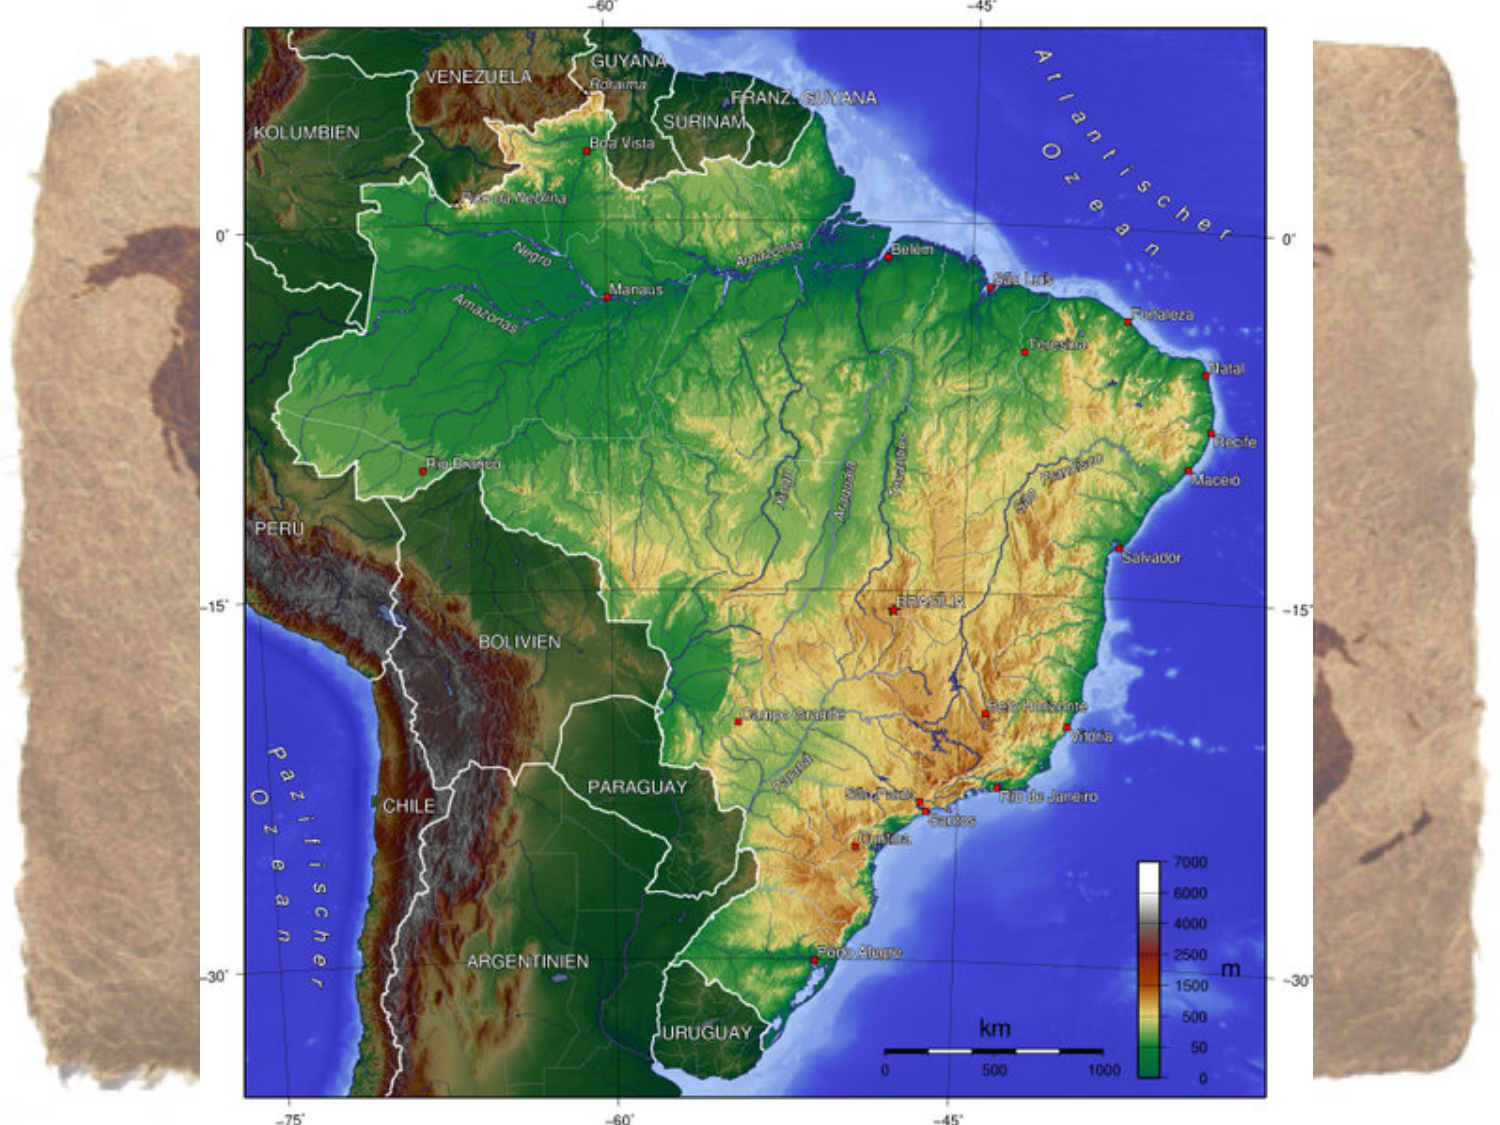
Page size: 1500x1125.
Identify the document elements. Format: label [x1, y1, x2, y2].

picture [199, 0, 1313, 1125]
